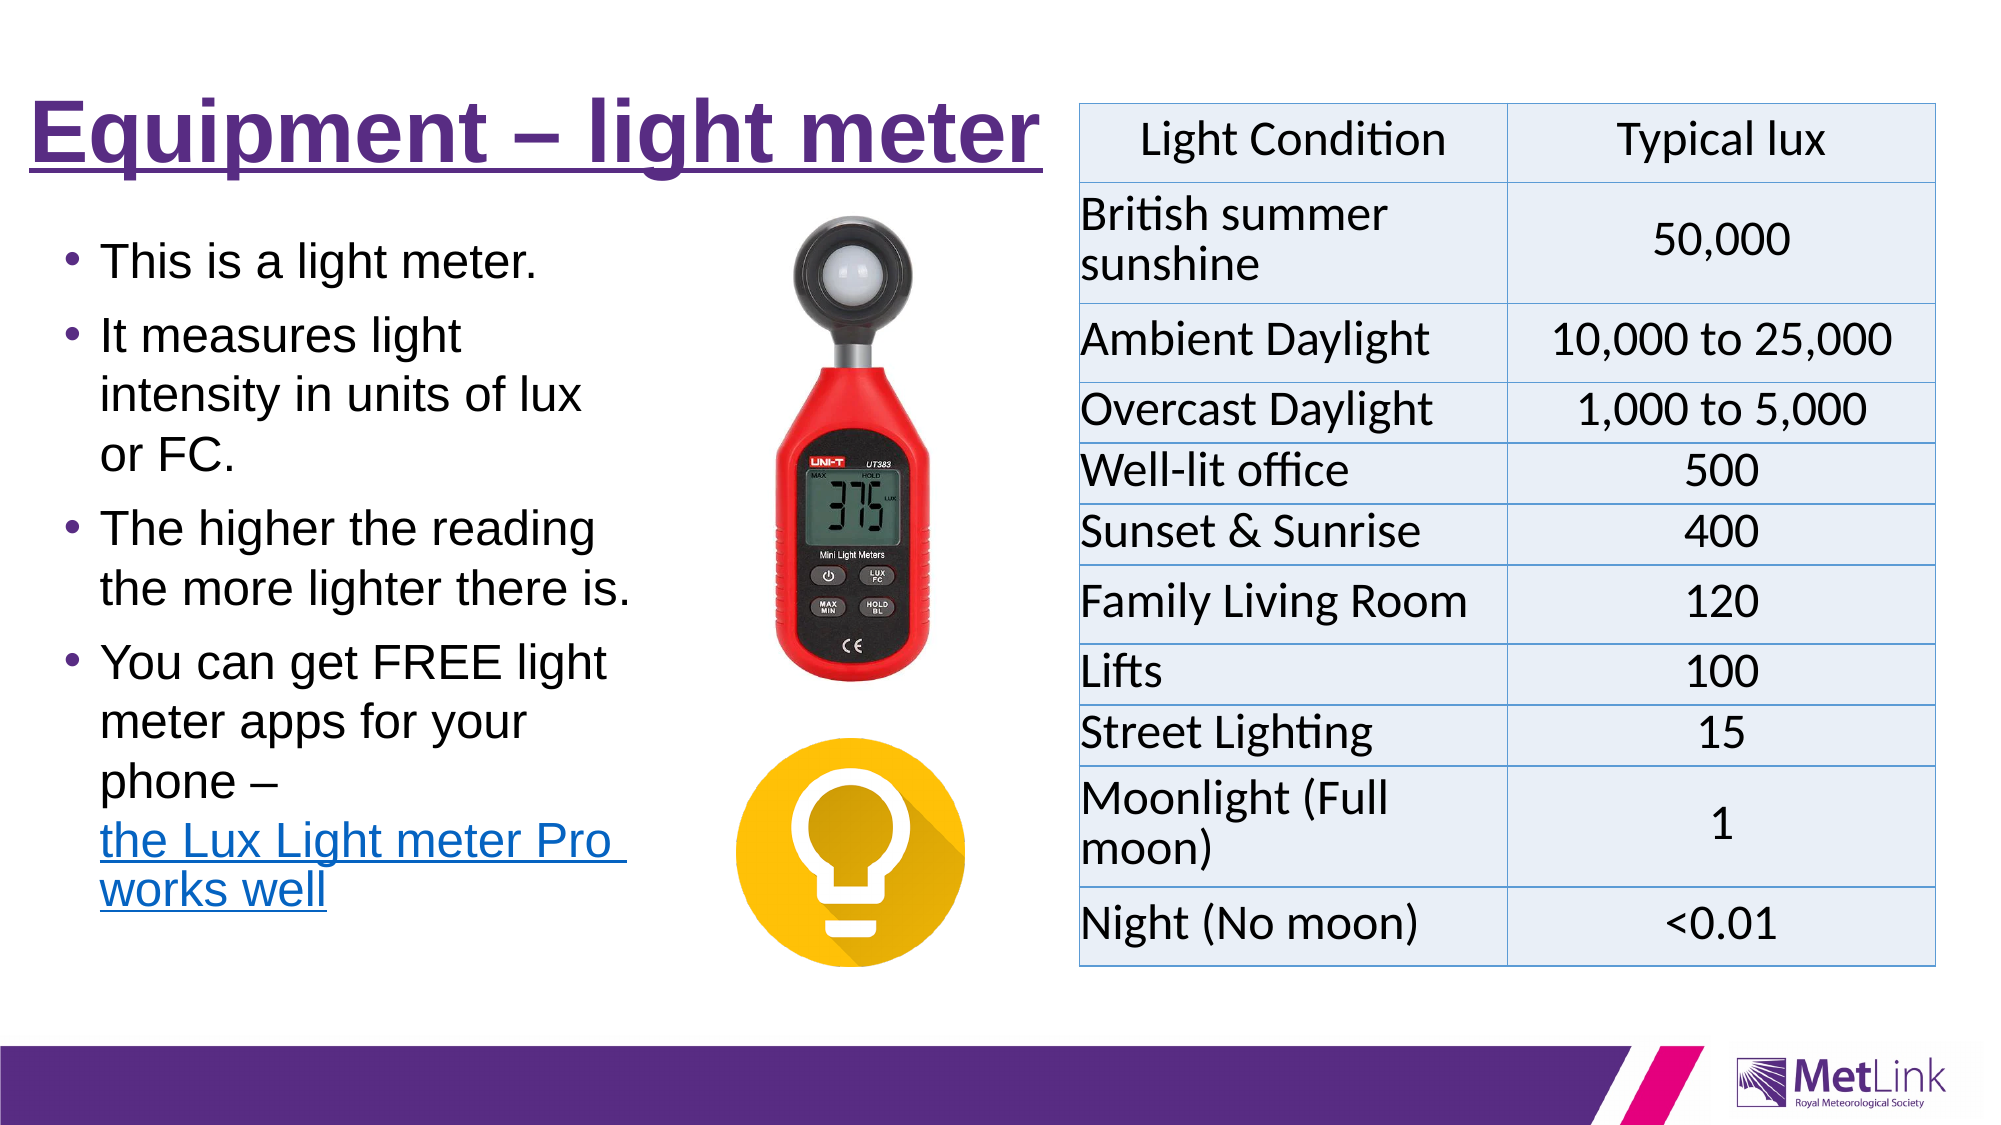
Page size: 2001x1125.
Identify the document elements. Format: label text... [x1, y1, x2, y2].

table_cell 500 [1508, 444, 1935, 503]
table_cell 100 [1508, 645, 1935, 704]
table_cell 10,000 to 25,000 [1508, 304, 1935, 382]
table_cell <0.01 [1508, 888, 1935, 965]
table_cell Well-lit office [1080, 444, 1507, 503]
table_cell 1 [1508, 767, 1935, 886]
picture [0, 1035, 1711, 1125]
title Equipment – light meter [14, 25, 1095, 243]
table_cell 400 [1508, 505, 1935, 564]
table_header Typical lux [1508, 104, 1935, 182]
picture [736, 738, 965, 967]
table_cell 15 [1508, 706, 1935, 765]
table_cell Overcast Daylight [1080, 383, 1507, 442]
table_cell 120 [1508, 566, 1935, 643]
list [736, 199, 942, 727]
table_cell Ambient Daylight [1080, 304, 1507, 382]
table_cell Family Living Room [1080, 566, 1507, 643]
table_cell Night (No moon) [1080, 888, 1507, 965]
list This is a light meter. It measures light intensity in units of lux or FC. The higher the reading the more lighter there is. You can get FREE light meter apps for your phone – the Lux Light meter Pro works well [48, 221, 653, 935]
table_cell 50,000 [1508, 183, 1935, 303]
table_cell Lifts [1080, 645, 1507, 704]
table_header Light Condition [1080, 104, 1507, 182]
table_cell 1,000 to 5,000 [1508, 383, 1935, 442]
table_cell British summer sunshine [1080, 183, 1507, 303]
picture [1729, 1041, 1984, 1119]
table_cell Street Lighting [1080, 706, 1507, 765]
table_cell Moonlight (Full moon) [1080, 767, 1507, 886]
table_cell Sunset & Sunrise [1080, 505, 1507, 564]
